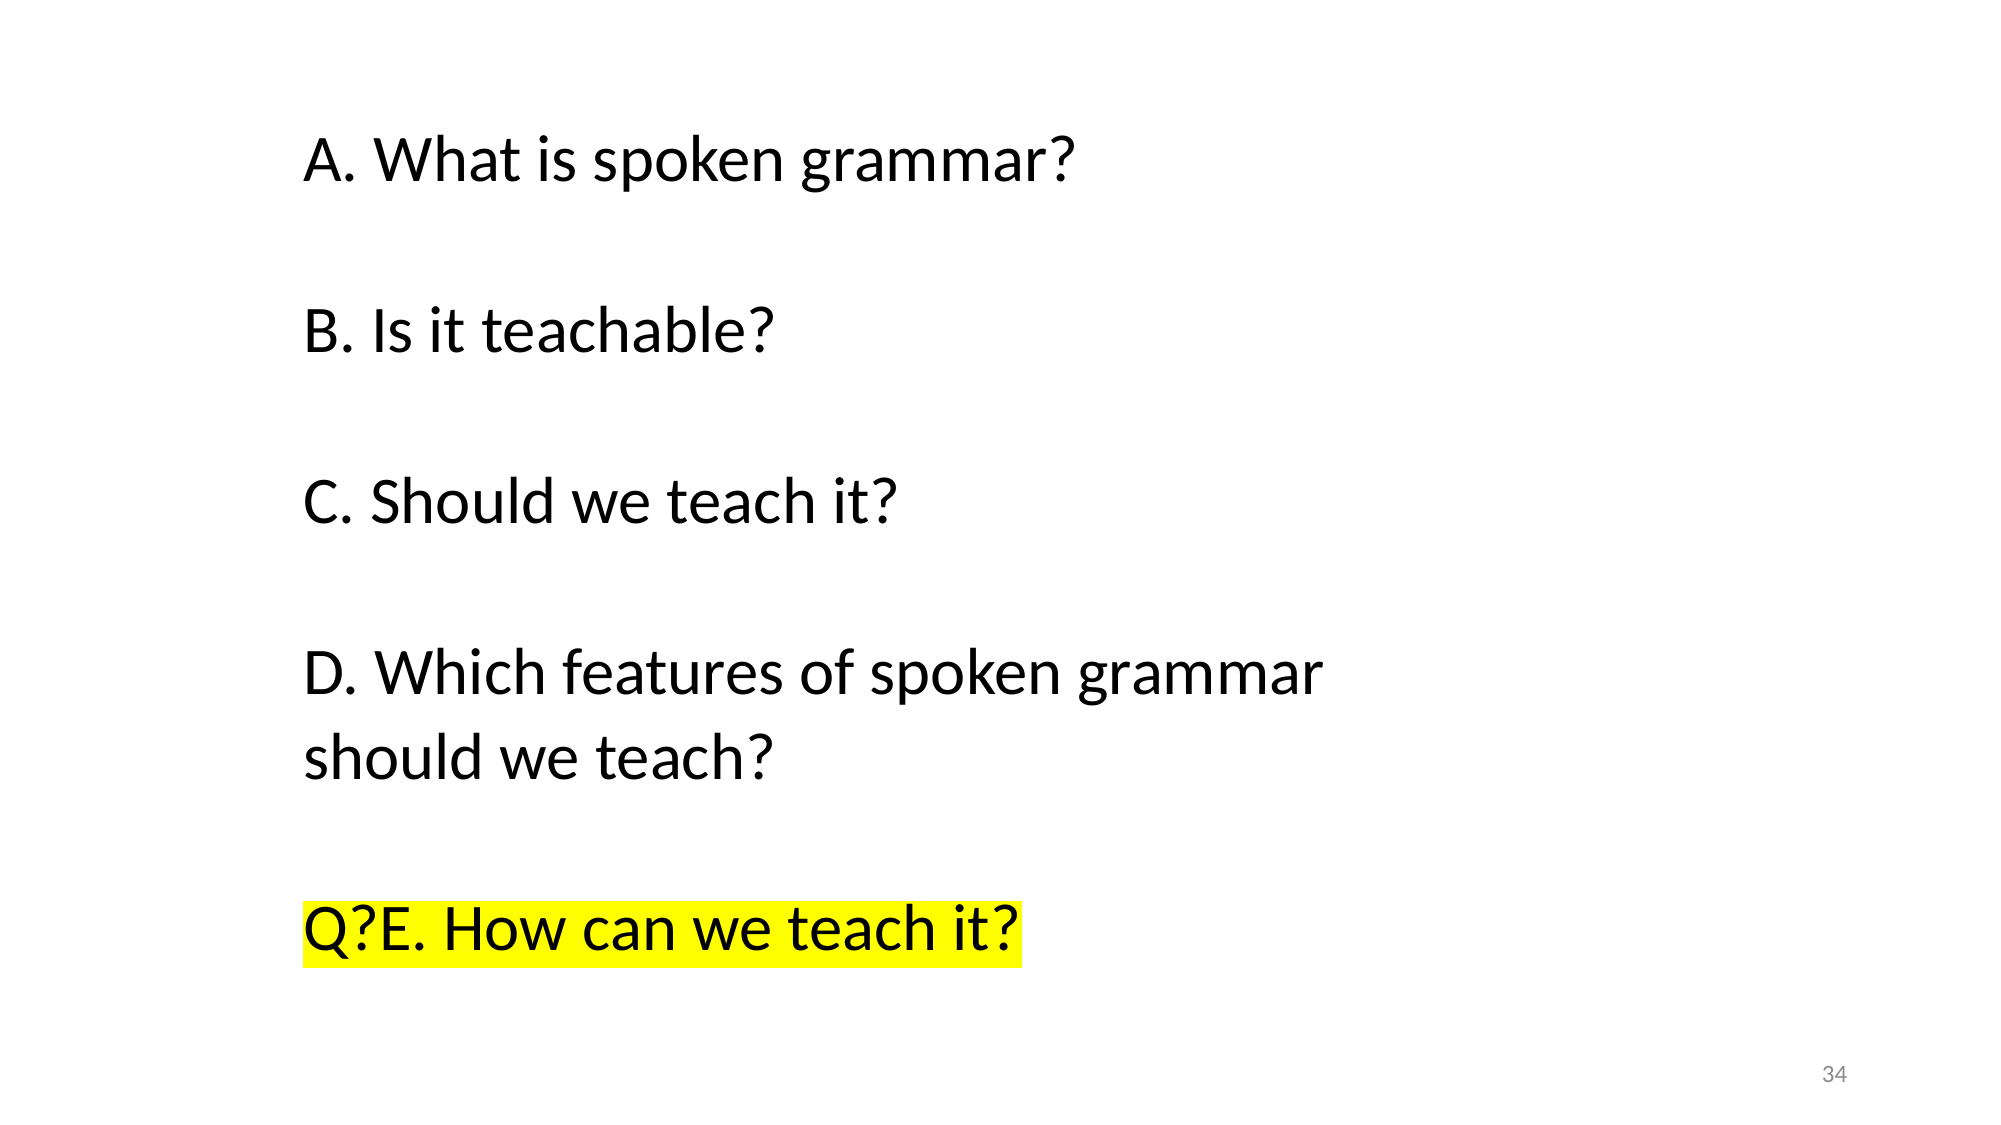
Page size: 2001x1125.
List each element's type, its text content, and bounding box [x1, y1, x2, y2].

slide_number 34 [1412, 1042, 1863, 1103]
text_box A. What is spoken grammar? B. Is it teachable? C. Should we teach it? D. Which features of spoken grammar should we teach? Q?E. How can we teach it? [288, 101, 1495, 972]
